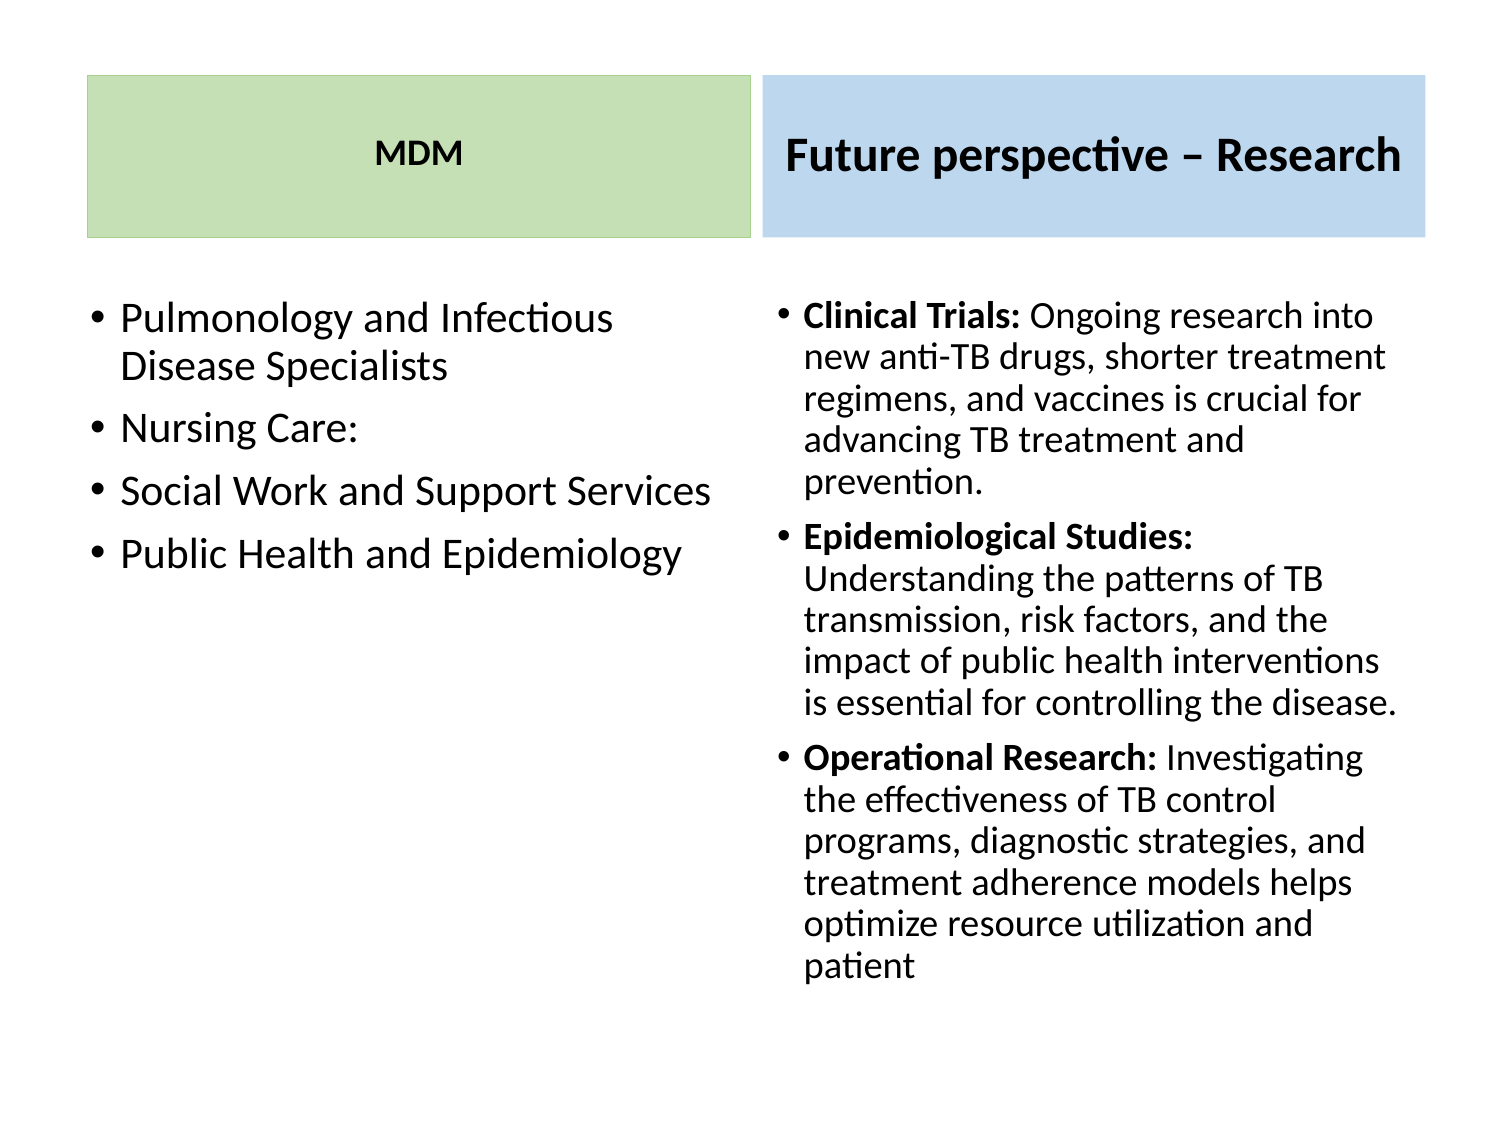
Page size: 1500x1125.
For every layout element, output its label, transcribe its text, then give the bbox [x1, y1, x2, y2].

list Clinical Trials: Ongoing research into new anti-TB drugs, shorter treatment regimens, and vaccines is crucial for advancing TB treatment and prevention. Epidemiological Studies: Understanding the patterns of TB transmission, risk factors, and the impact of public health interventions is essential for controlling the disease. Operational Research: Investigating the effectiveness of TB control programs, diagnostic strategies, and treatment adherence models helps optimize resource utilization and patient [761, 287, 1425, 1005]
list Future perspective – Research [762, 75, 1426, 238]
list MDM [87, 75, 751, 238]
list Pulmonology and Infectious Disease Specialists Nursing Care: Social Work and Support Services Public Health and Epidemiology [75, 287, 738, 1005]
